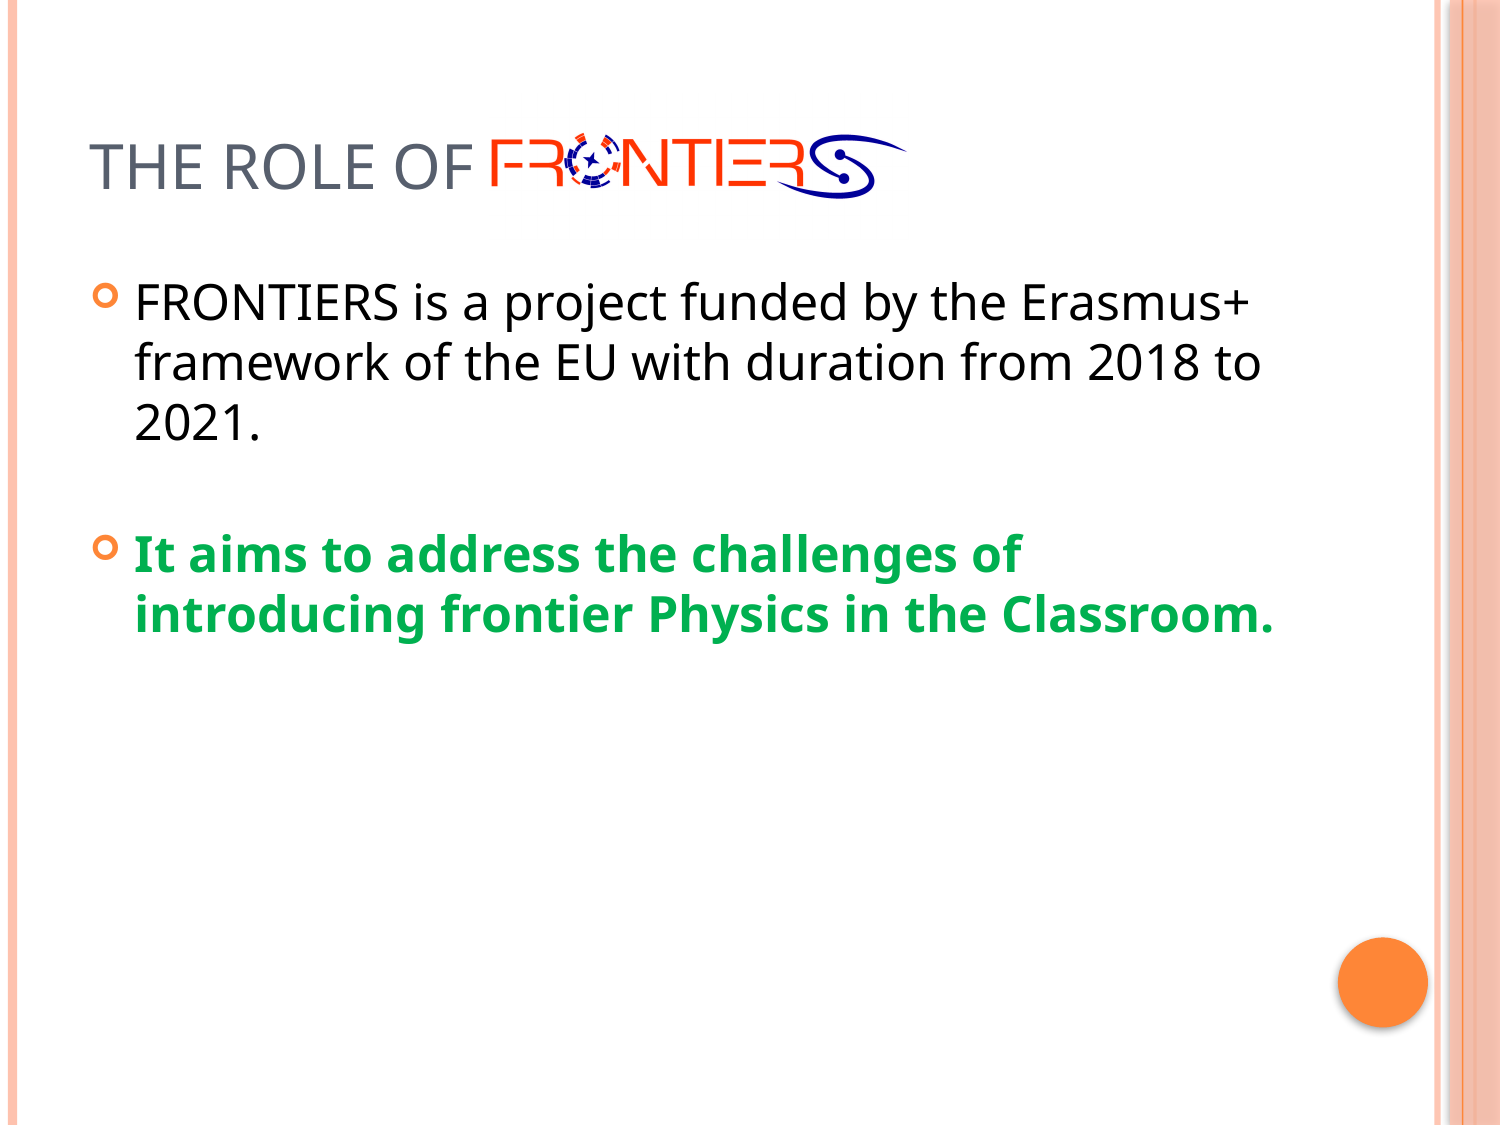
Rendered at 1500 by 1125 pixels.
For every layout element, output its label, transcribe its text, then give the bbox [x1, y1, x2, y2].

picture [488, 92, 910, 241]
list FRONTIERS is a project funded by the Erasmus+ framework of the EU with duration from 2018 to 2021. It aims to address the challenges of introducing frontier Physics in the Classroom. [75, 262, 1300, 1062]
title The role of [75, 22, 1300, 210]
